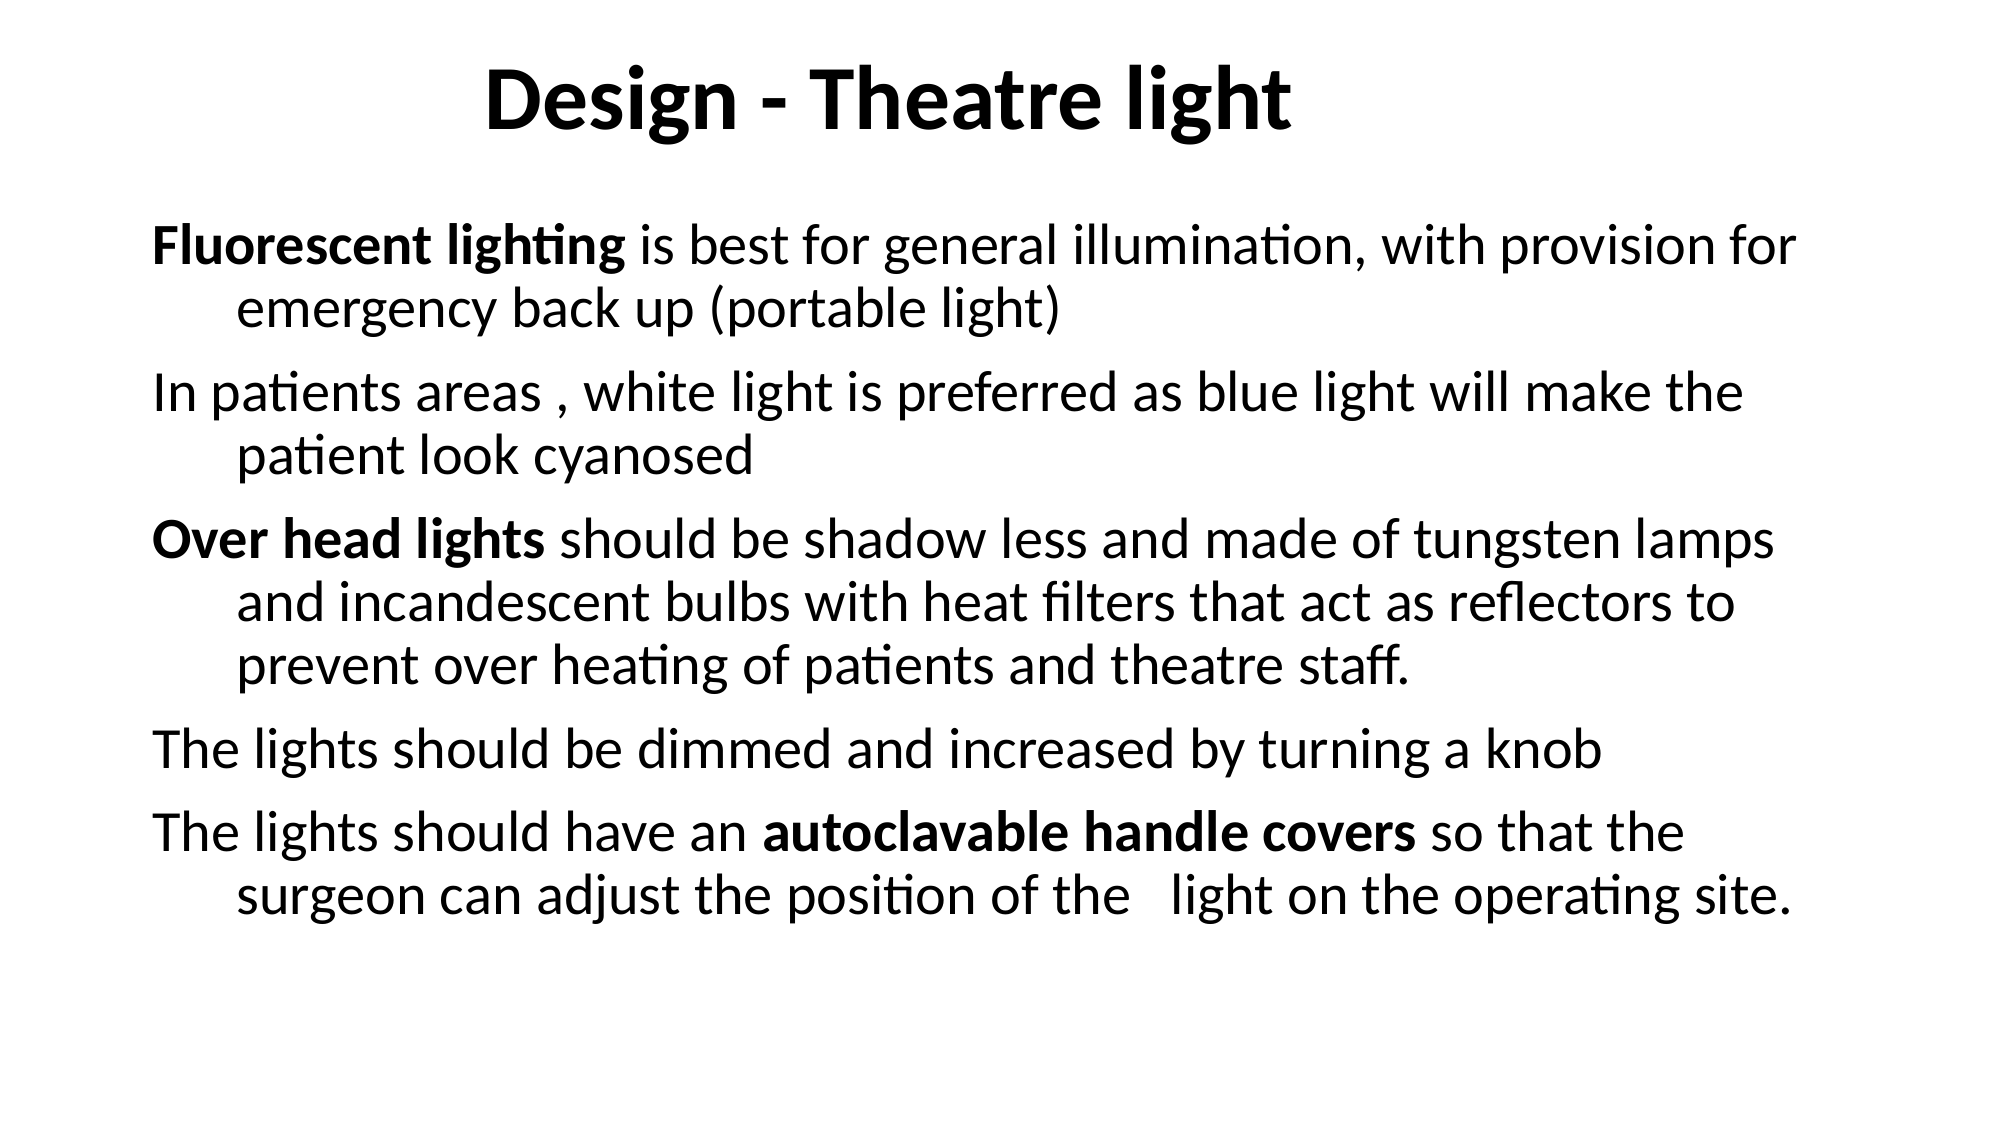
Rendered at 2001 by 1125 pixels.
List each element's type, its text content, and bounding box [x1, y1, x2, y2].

list Fluorescent lighting is best for general illumination, with provision for emergency back up (portable light) In patients areas , white light is preferred as blue light will make the patient look cyanosed Over head lights should be shadow less and made of tungsten lamps and incandescent bulbs with heat filters that act as reflectors to prevent over heating of patients and theatre staff. The lights should be dimmed and increased by turning a knob The lights should have an autoclavable handle covers so that the surgeon can adjust the position of the light on the operating site. [137, 207, 1863, 1082]
title Design - Theatre light [137, 16, 1863, 184]
